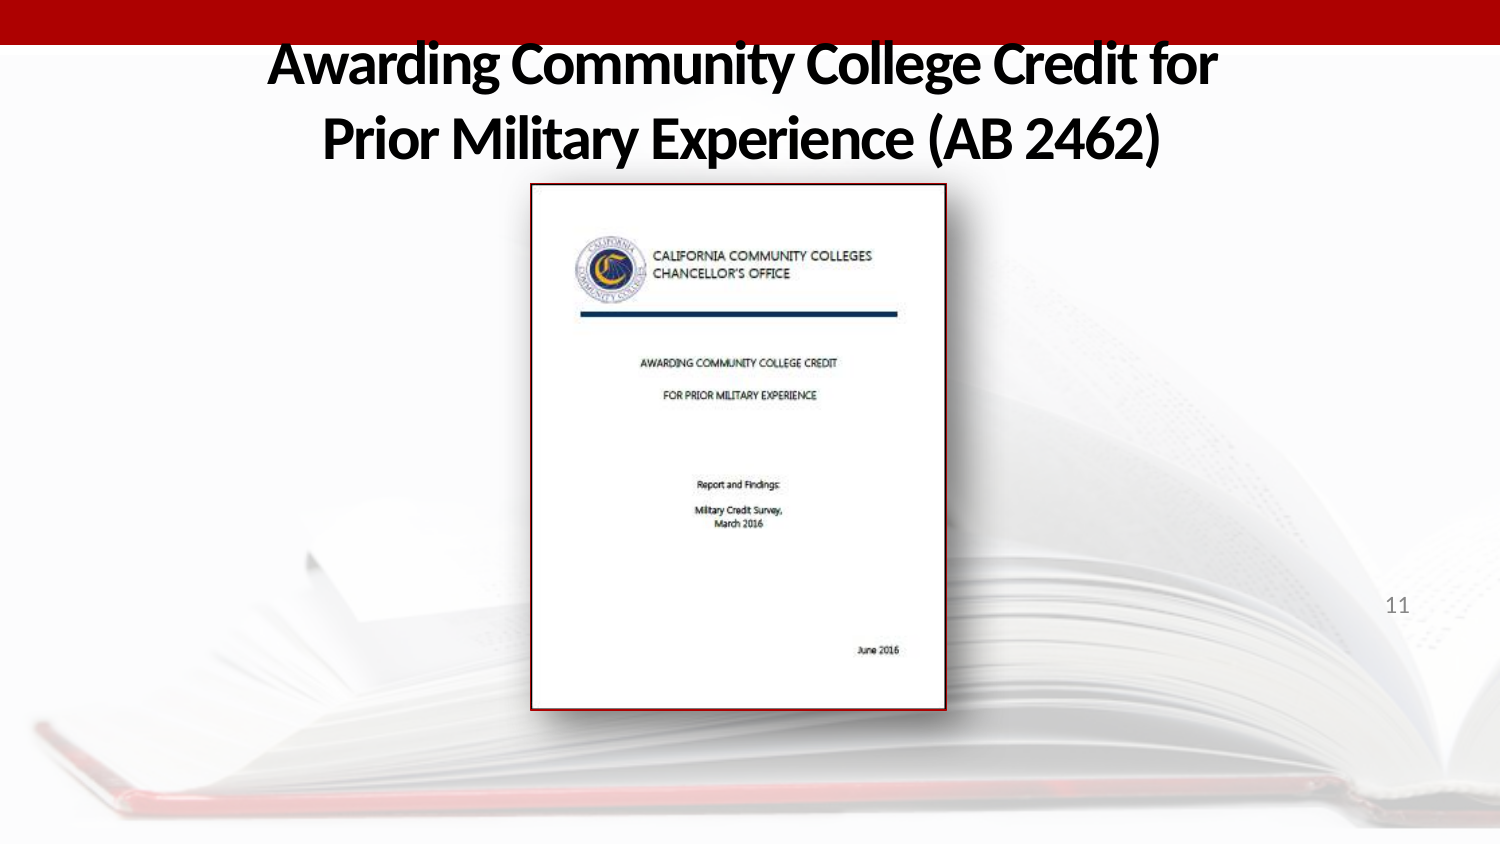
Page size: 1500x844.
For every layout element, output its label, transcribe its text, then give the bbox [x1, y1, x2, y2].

slide_number 11 [1074, 586, 1425, 621]
title Awarding Community College Credit for Prior Military Experience (AB 2462) [75, 18, 1425, 175]
picture [530, 184, 947, 710]
